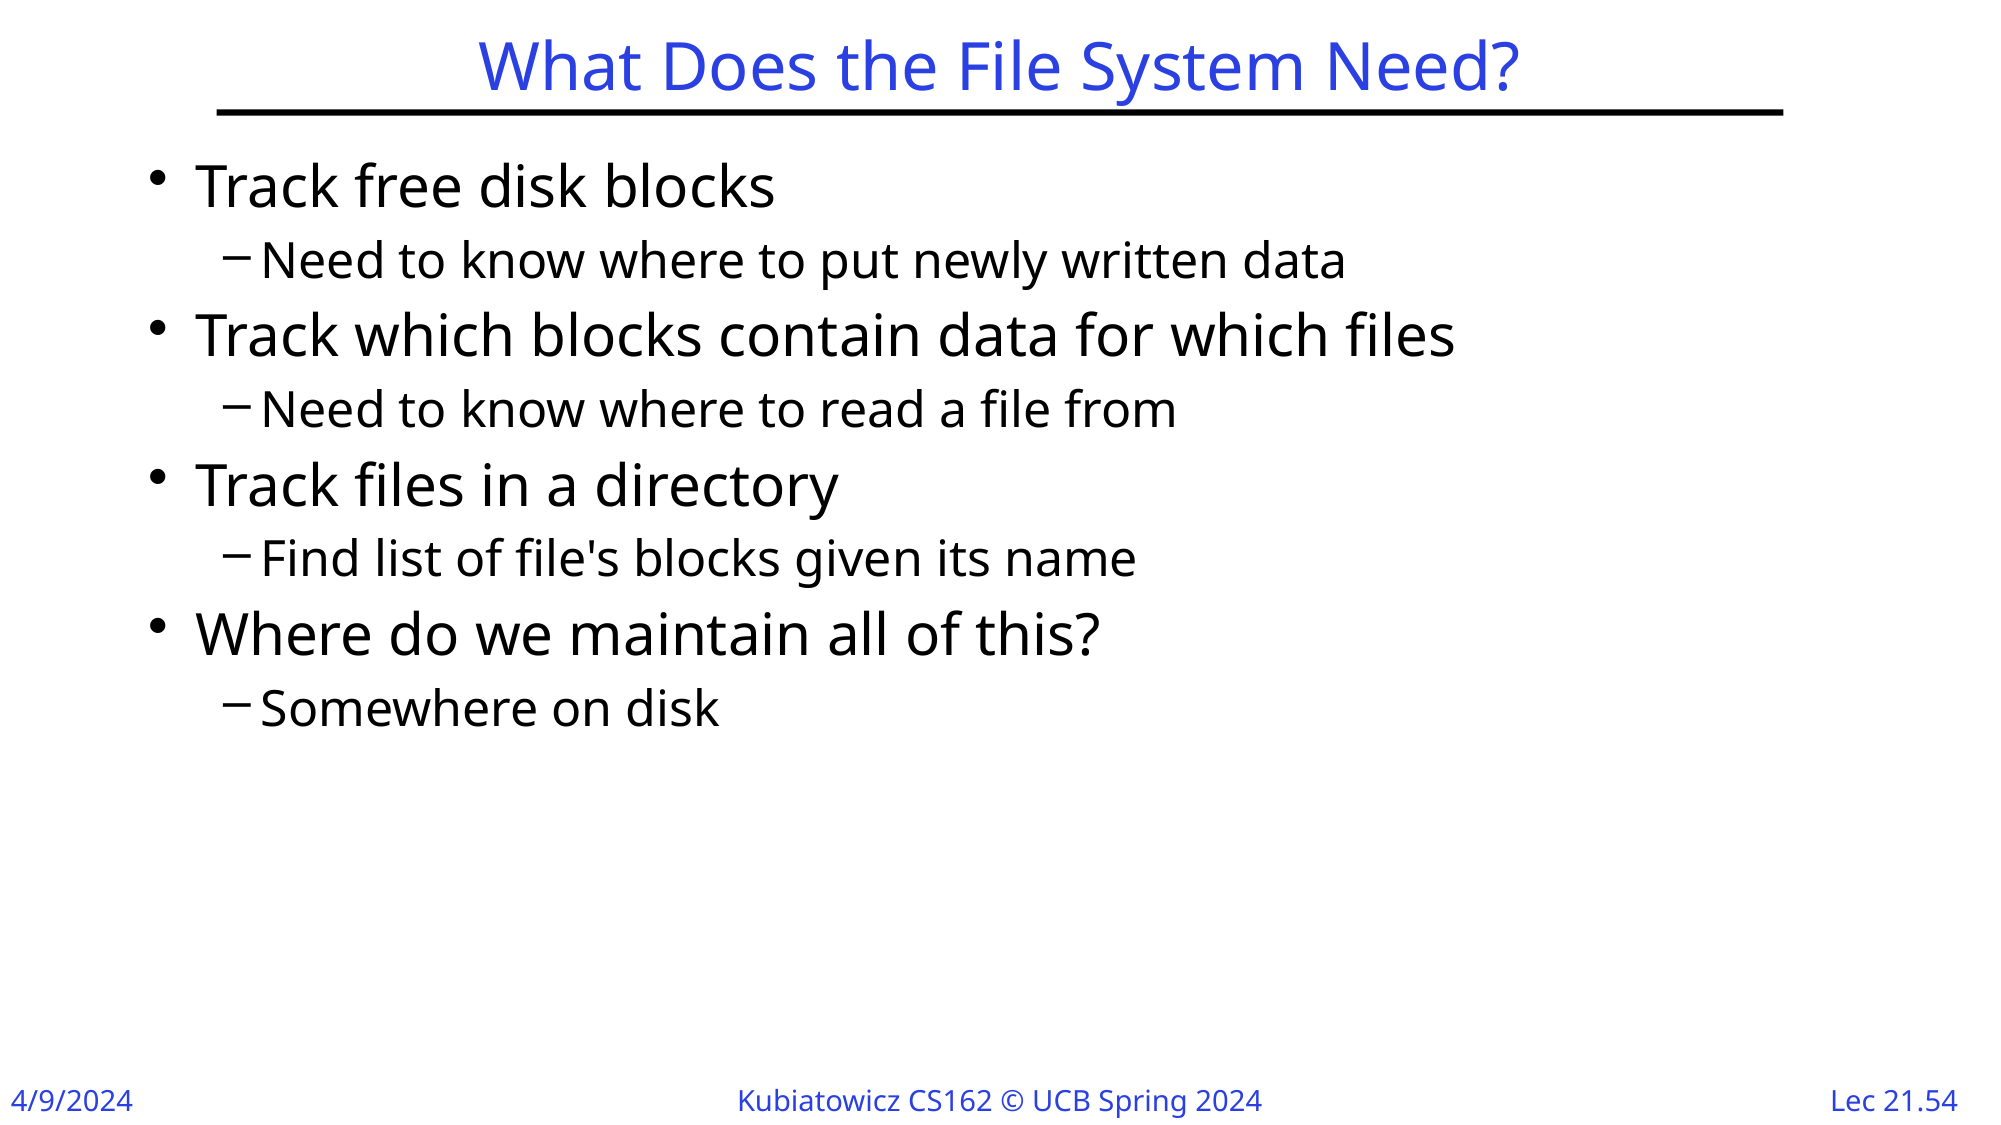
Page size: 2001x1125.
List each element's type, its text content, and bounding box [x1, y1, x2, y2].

title What Does the File System Need? [216, 24, 1784, 113]
list Track free disk blocks Need to know where to put newly written data Track which blocks contain data for which files Need to know where to read a file from Track files in a directory Find list of file's blocks given its name Where do we maintain all of this? Somewhere on disk [133, 149, 1867, 988]
